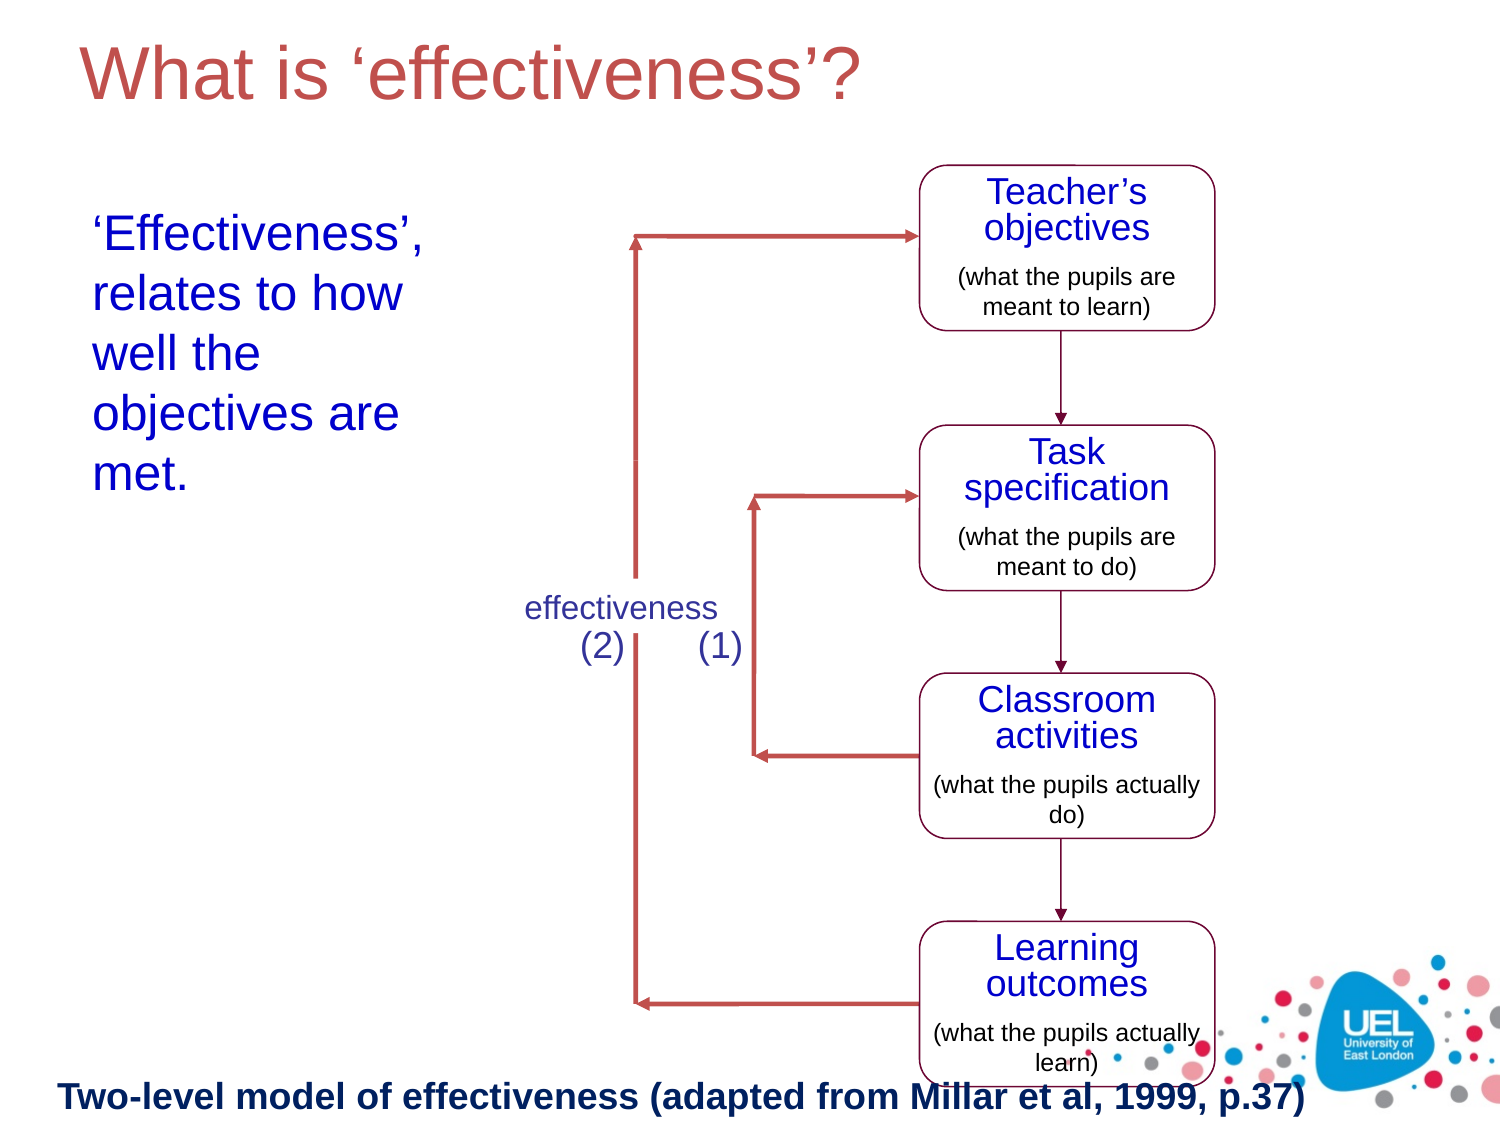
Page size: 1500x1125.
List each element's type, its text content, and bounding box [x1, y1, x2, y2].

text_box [907, 590, 1227, 838]
text_box (2) [565, 613, 648, 674]
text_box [907, 165, 1227, 426]
text_box [629, 236, 642, 460]
text_box ‘Effectiveness’, relates to how well the objectives are met. [77, 193, 494, 509]
picture [1344, 1010, 1413, 1060]
text_box Two-level model of effectiveness (adapted from Millar et al, 1999, p.37) [42, 1064, 1500, 1125]
picture [1372, 1051, 1413, 1060]
text_box [635, 997, 902, 1011]
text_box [907, 838, 1227, 1089]
picture [1227, 946, 1500, 1064]
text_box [753, 495, 902, 757]
text_box effectiveness [509, 578, 744, 634]
text_box (1) [683, 613, 748, 674]
title What is ‘effectiveness’? [64, 16, 1448, 124]
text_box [907, 433, 1227, 590]
